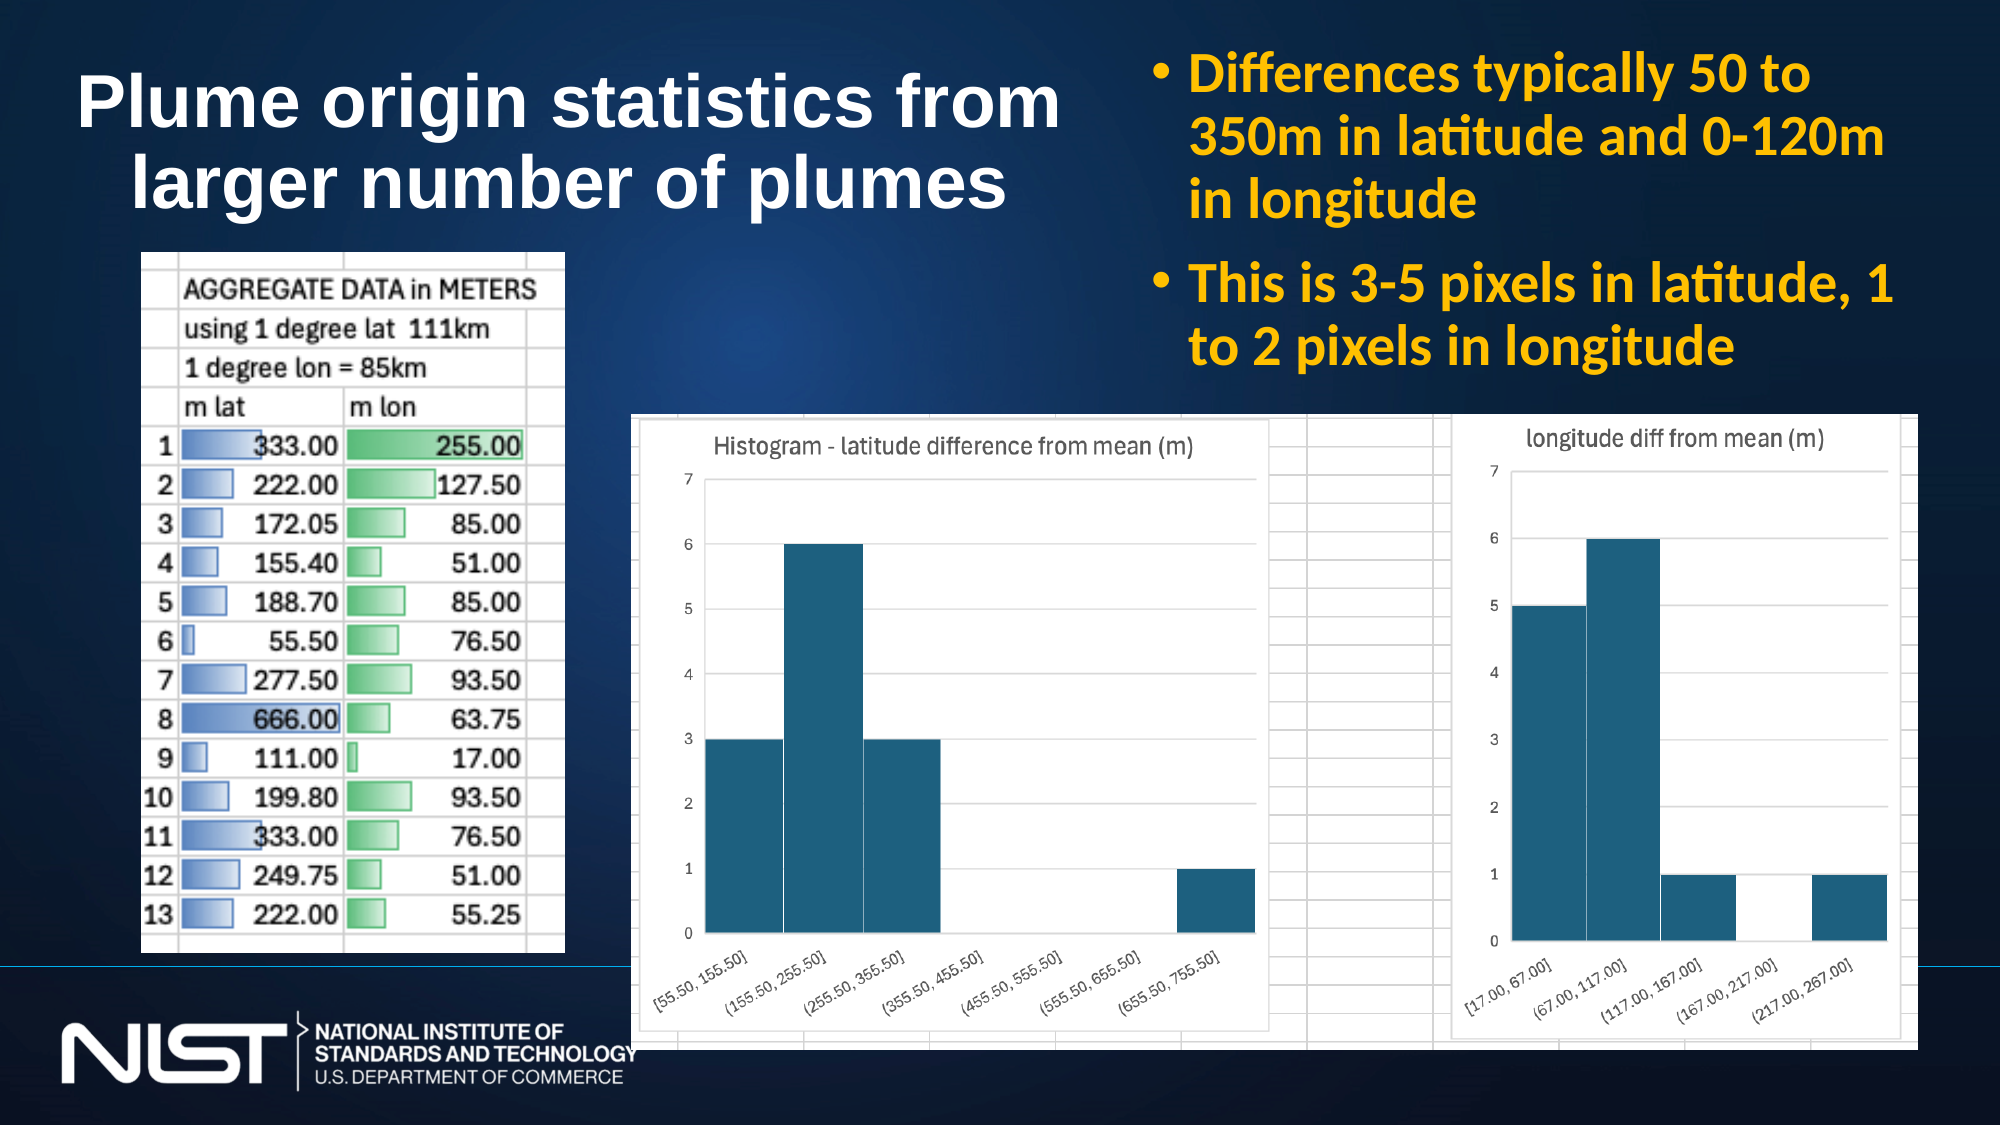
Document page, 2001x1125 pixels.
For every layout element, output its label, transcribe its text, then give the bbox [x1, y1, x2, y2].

list Differences typically 50 to 350m in latitude and 0-120m in longitude This is 3-5 pixels in latitude, 1 to 2 pixels in longitude [1135, 34, 1918, 414]
picture [0, 0, 2000, 1125]
title Plume origin statistics from larger number of plumes [52, 34, 1087, 253]
